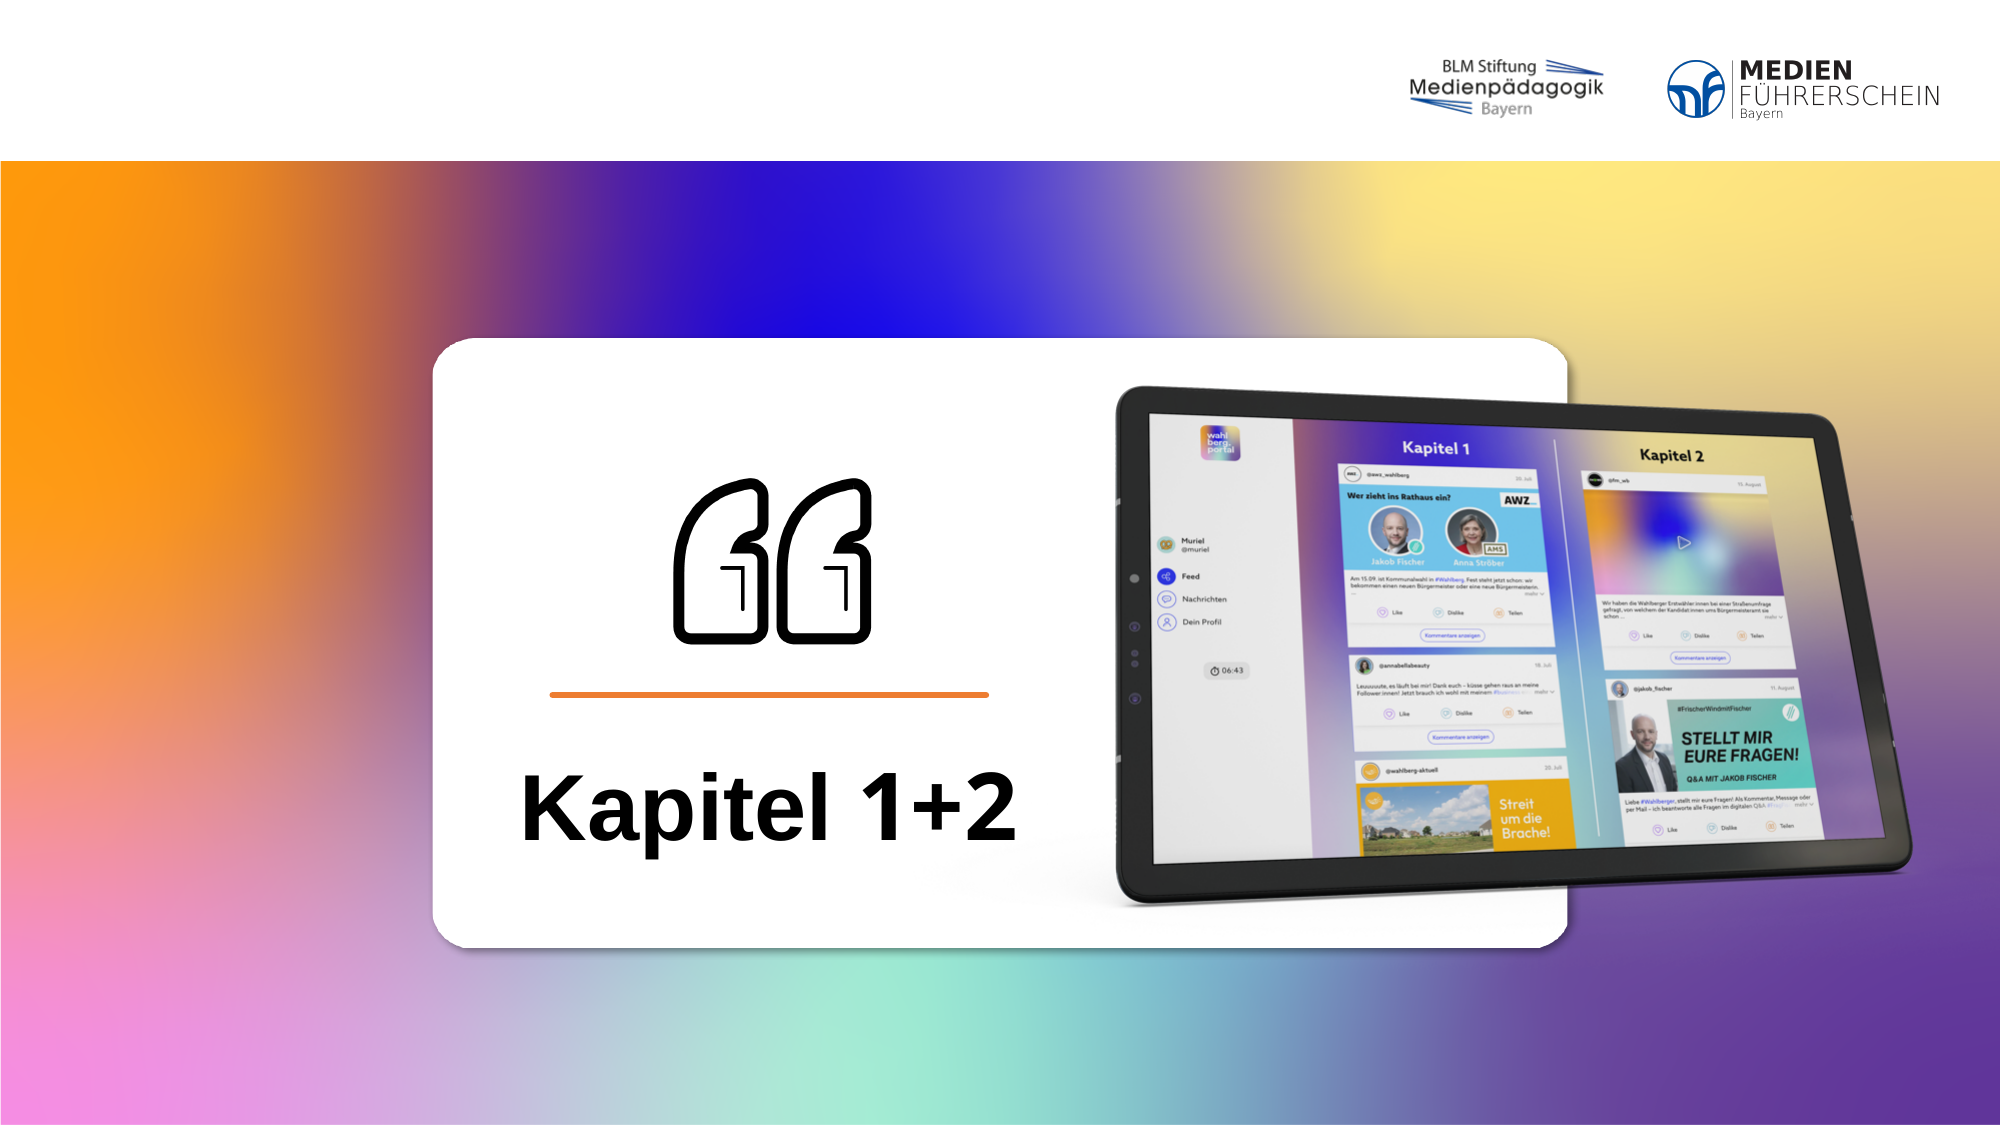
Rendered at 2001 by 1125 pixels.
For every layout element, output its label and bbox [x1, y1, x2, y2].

picture [1405, 53, 1609, 125]
picture [0, 160, 2001, 1125]
picture [1666, 59, 1969, 125]
